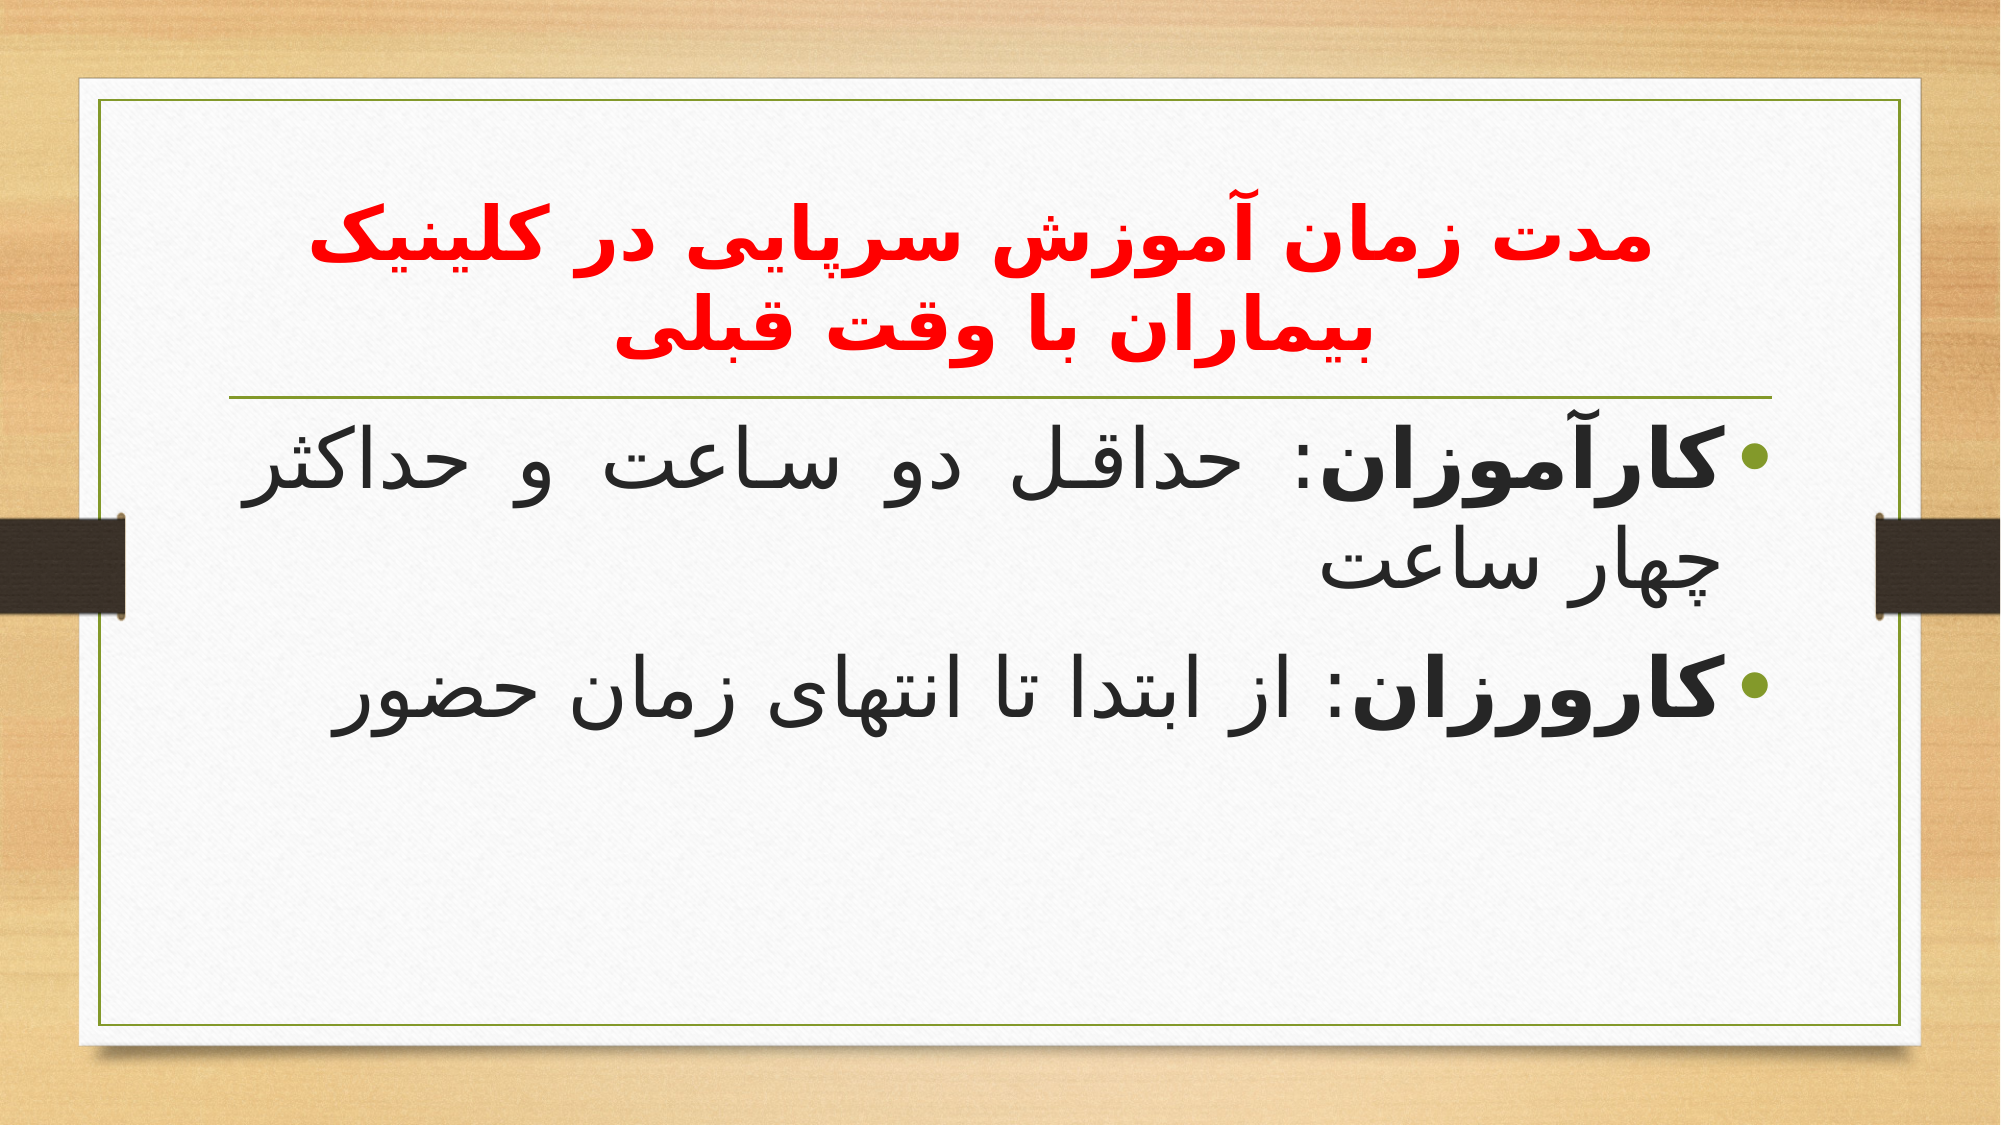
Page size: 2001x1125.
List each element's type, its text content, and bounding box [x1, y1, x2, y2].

list کارآموزان: حداقل دو ساعت و حداکثر چهار ساعت کارورزان: از ابتدا تا انتهای زمان حضور [212, 398, 1788, 976]
picture [0, 0, 2001, 1125]
title مدت زمان آموزش سرپایی در کلینیک بیماران با وقت قبلی [194, 167, 1770, 382]
